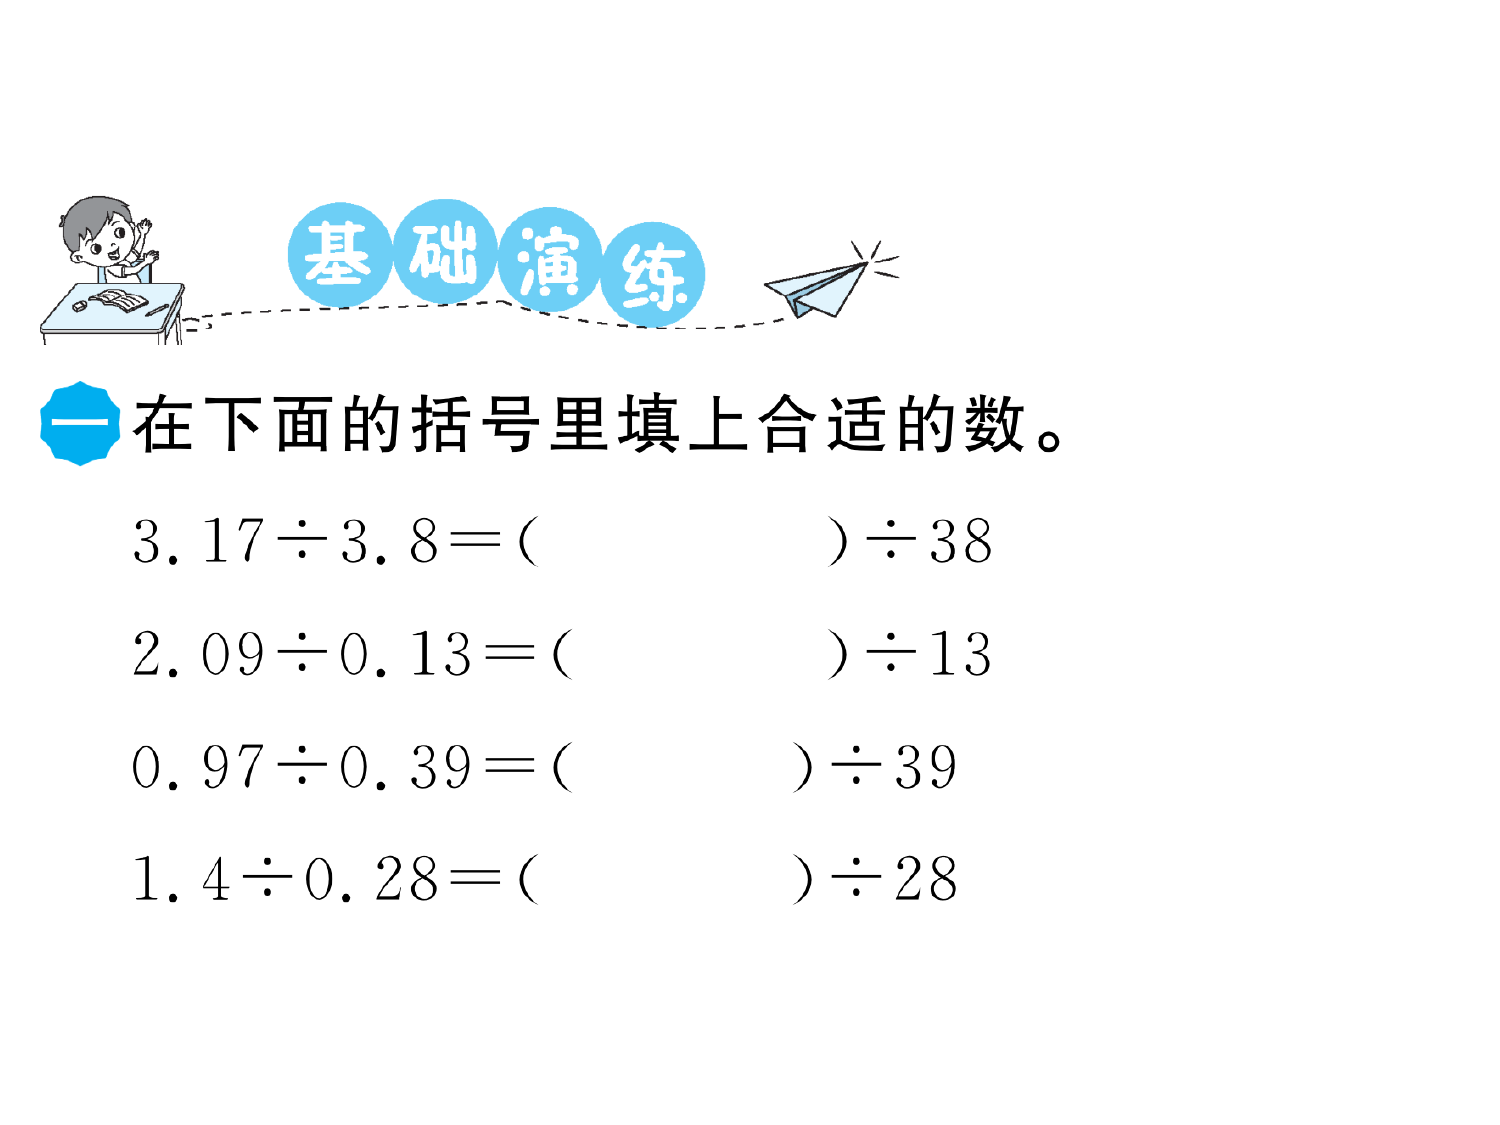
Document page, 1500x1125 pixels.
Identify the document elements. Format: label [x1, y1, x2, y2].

picture [35, 177, 1453, 925]
